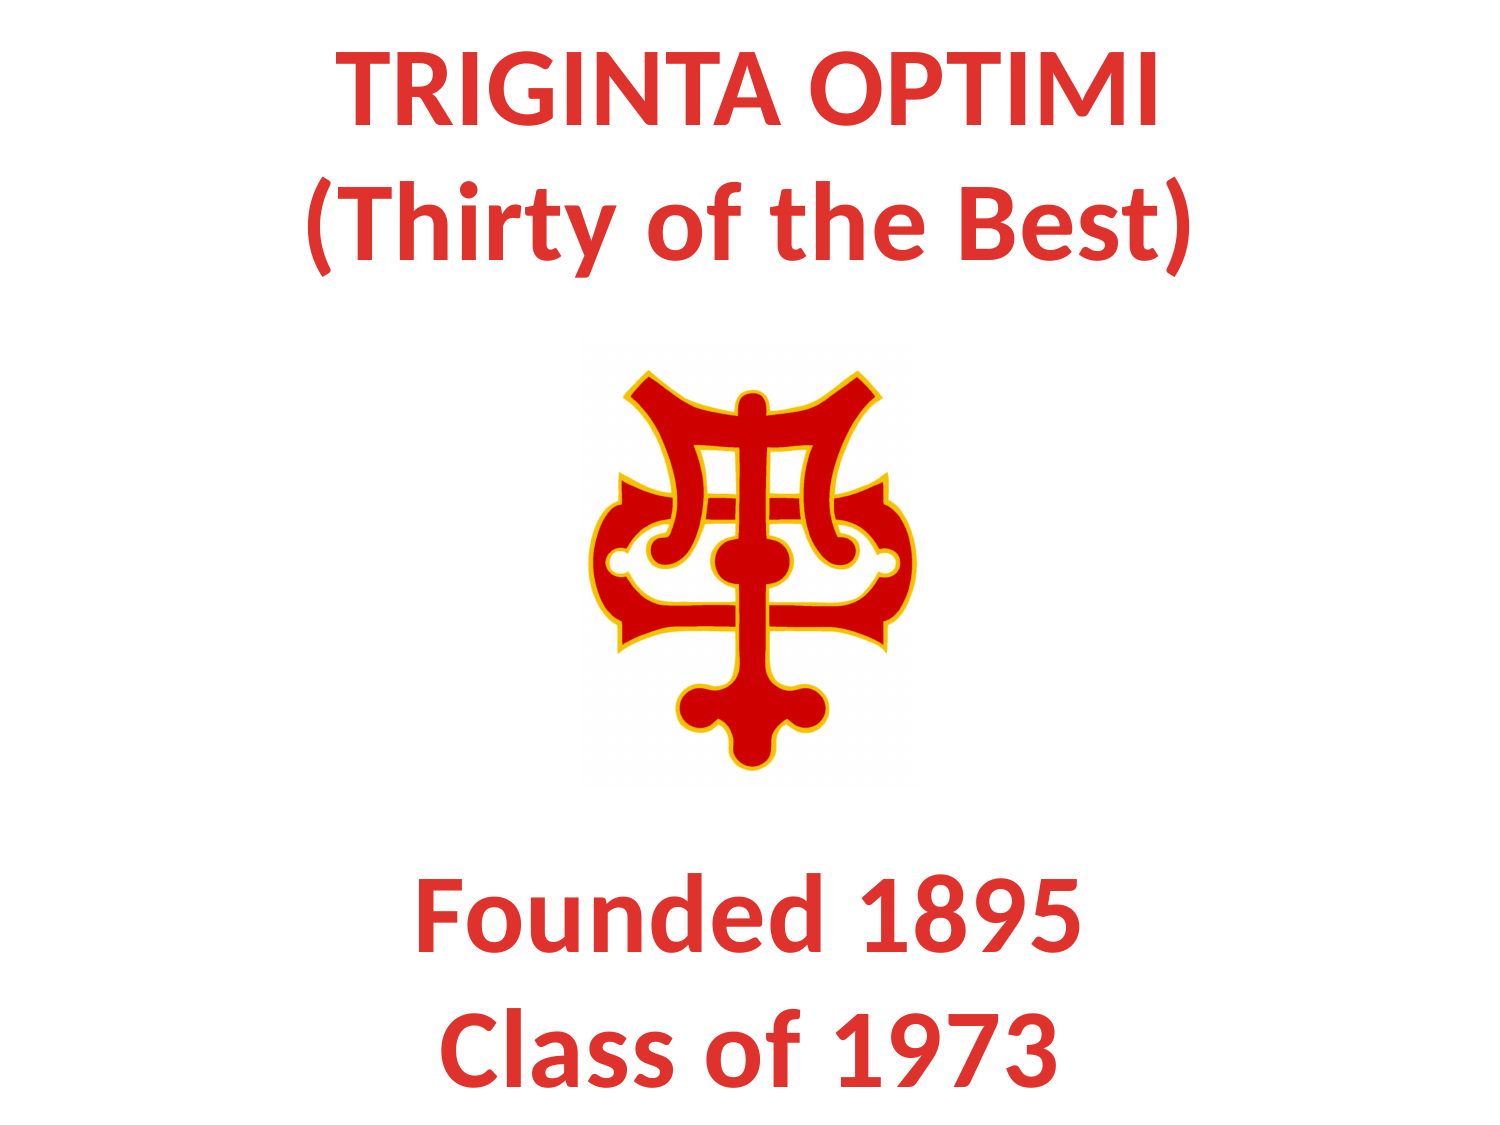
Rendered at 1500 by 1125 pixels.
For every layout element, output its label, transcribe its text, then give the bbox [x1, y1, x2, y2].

text_box TRIGINTA OPTIMI (Thirty of the Best) [286, 5, 1214, 291]
picture [581, 337, 919, 789]
text_box Founded 1895 Class of 1973 [397, 832, 1102, 1118]
